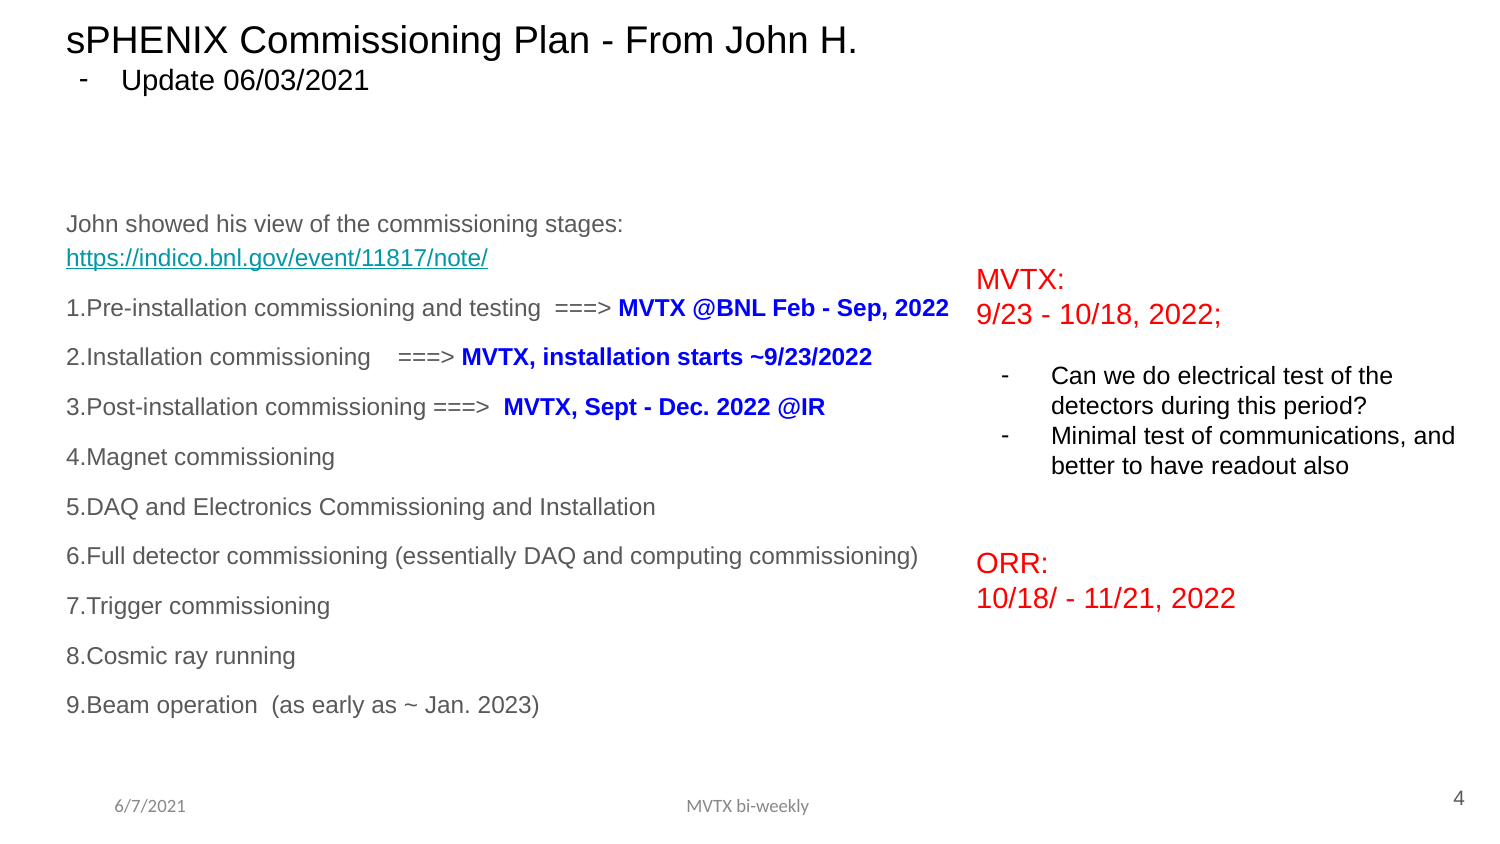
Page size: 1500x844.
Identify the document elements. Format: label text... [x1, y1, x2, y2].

list John showed his view of the commissioning stages: https://indico.bnl.gov/event/11817/note/ 1.Pre-installation commissioning and testing ===> MVTX @BNL Feb - Sep, 2022 2.Installation commissioning ===> MVTX, installation starts ~9/23/2022 3.Post-installation commissioning ===> MVTX, Sept - Dec. 2022 @IR 4.Magnet commissioning 5.DAQ and Electronics Commissioning and Installation 6.Full detector commissioning (essentially DAQ and computing commissioning) 7.Trigger commissioning 8.Cosmic ray running 9.Beam operation (as early as ~ Jan. 2023) [51, 189, 1021, 750]
slide_number 4 [1389, 764, 1480, 830]
footer MVTX bi-weekly [496, 782, 1004, 827]
title sPHENIX Commissioning Plan - From John H. Update 06/03/2021 [51, 0, 1449, 112]
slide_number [103, 782, 441, 827]
text_box MVTX: 9/23 - 10/18, 2022; Can we do electrical test of the detectors during this period? Minimal test of communications, and better to have readout also ORR: 10/18/ - 11/21, 2022 [961, 244, 1483, 630]
